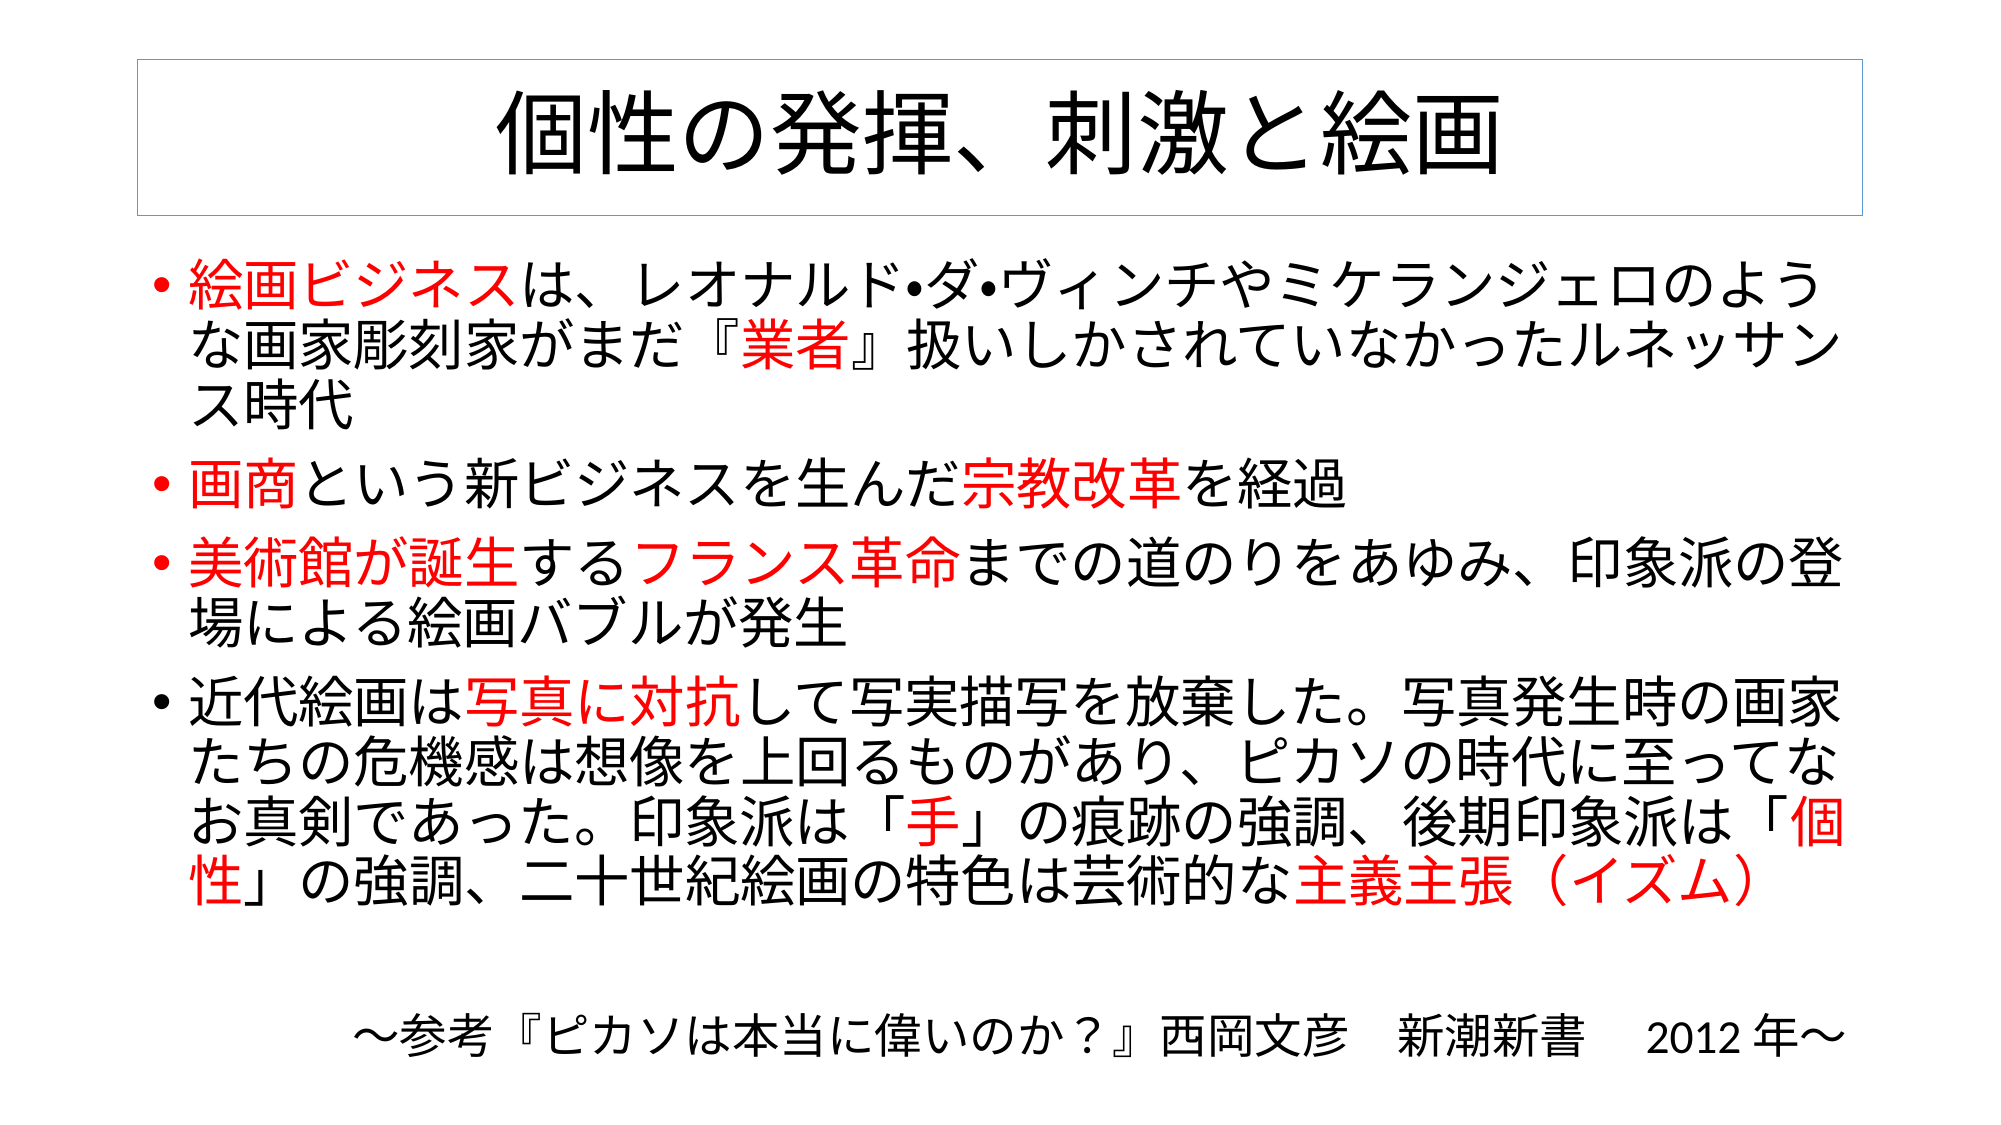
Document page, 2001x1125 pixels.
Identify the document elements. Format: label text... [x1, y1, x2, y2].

list 絵画ビジネスは、レオナルド・ダ・ヴィンチやミケランジェロのような画家彫刻家がまだ『業者』扱いしかされていなかったルネッサンス時代 画商という新ビジネスを生んだ宗教改革を経過 美術館が誕生するフランス革命までの道のりをあゆみ、印象派の登場による絵画バブルが発生 近代絵画は写真に対抗して写実描写を放棄した。写真発生時の画家たちの危機感は想像を上回るものがあり、ピカソの時代に至ってなお真剣であった。印象派は「手」の痕跡の強調、後期印象派は「個性」の強調、二十世紀絵画の特色は芸術的な主義主張（イズム） ～参考『ピカソは本当に偉いのか？』西岡文彦 新潮新書 2012年～ [137, 250, 1863, 1106]
title 個性の発揮、刺激と絵画 [137, 59, 1863, 216]
